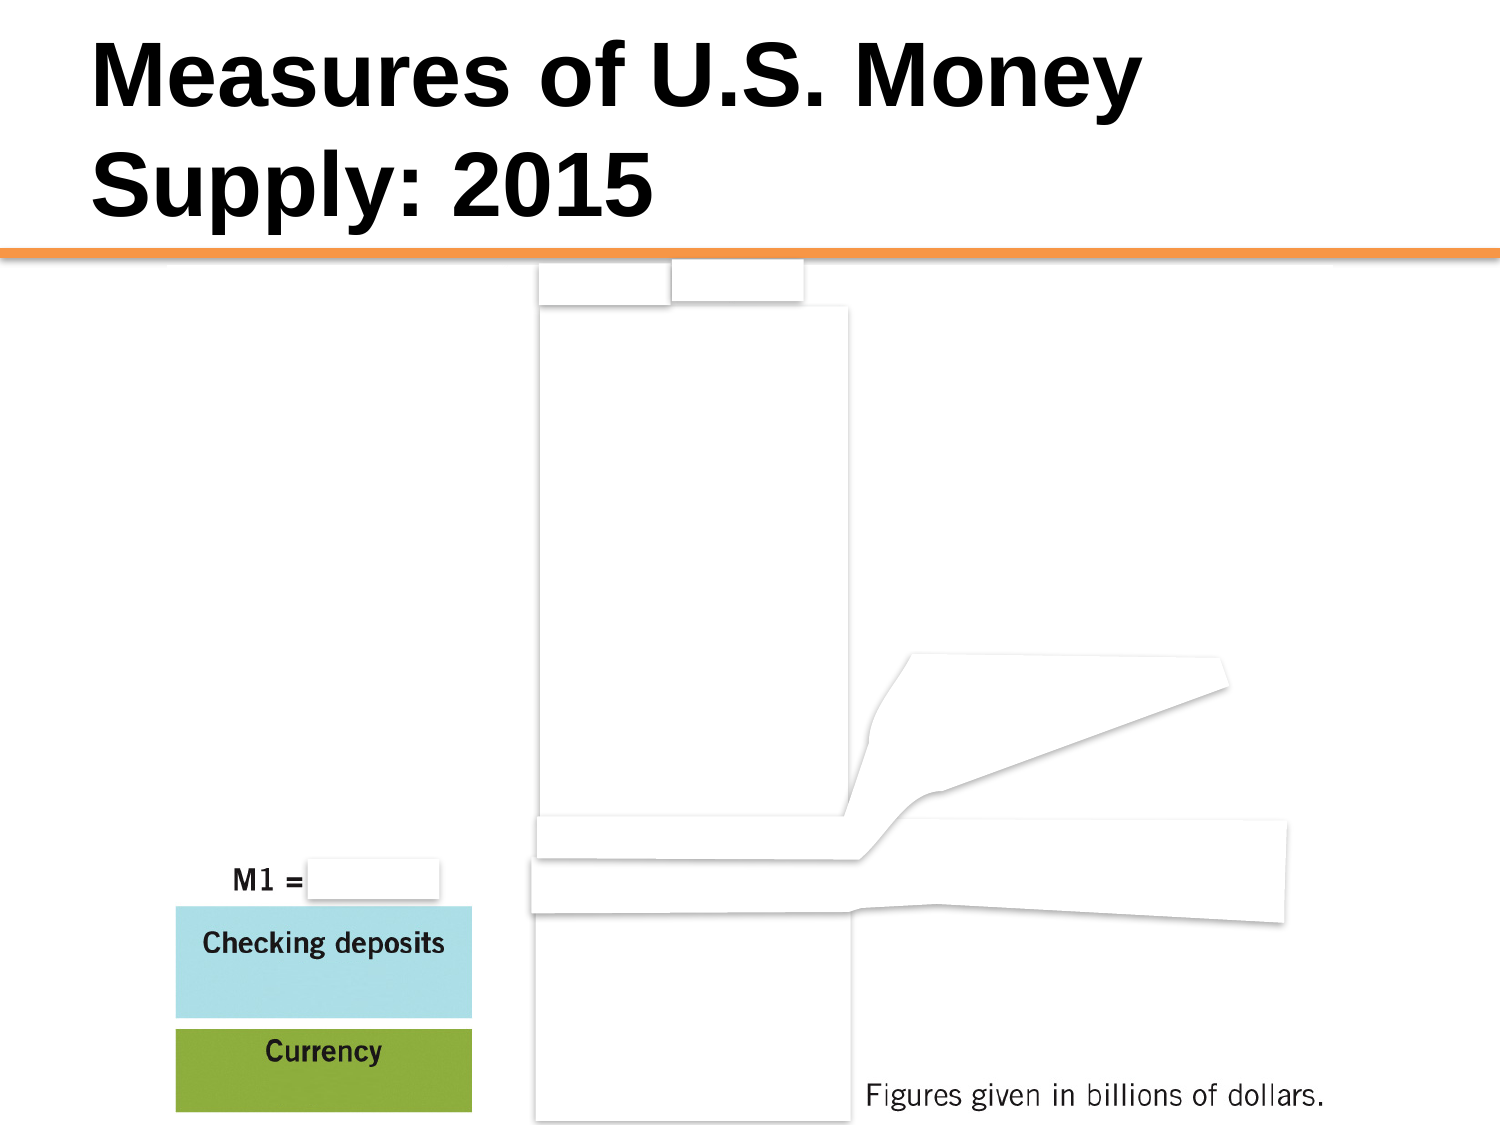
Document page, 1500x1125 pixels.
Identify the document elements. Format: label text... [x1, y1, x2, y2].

text_box [671, 259, 804, 264]
picture [166, 265, 1334, 1120]
title Measures of U.S. Money Supply: 2015 [75, 0, 1425, 251]
